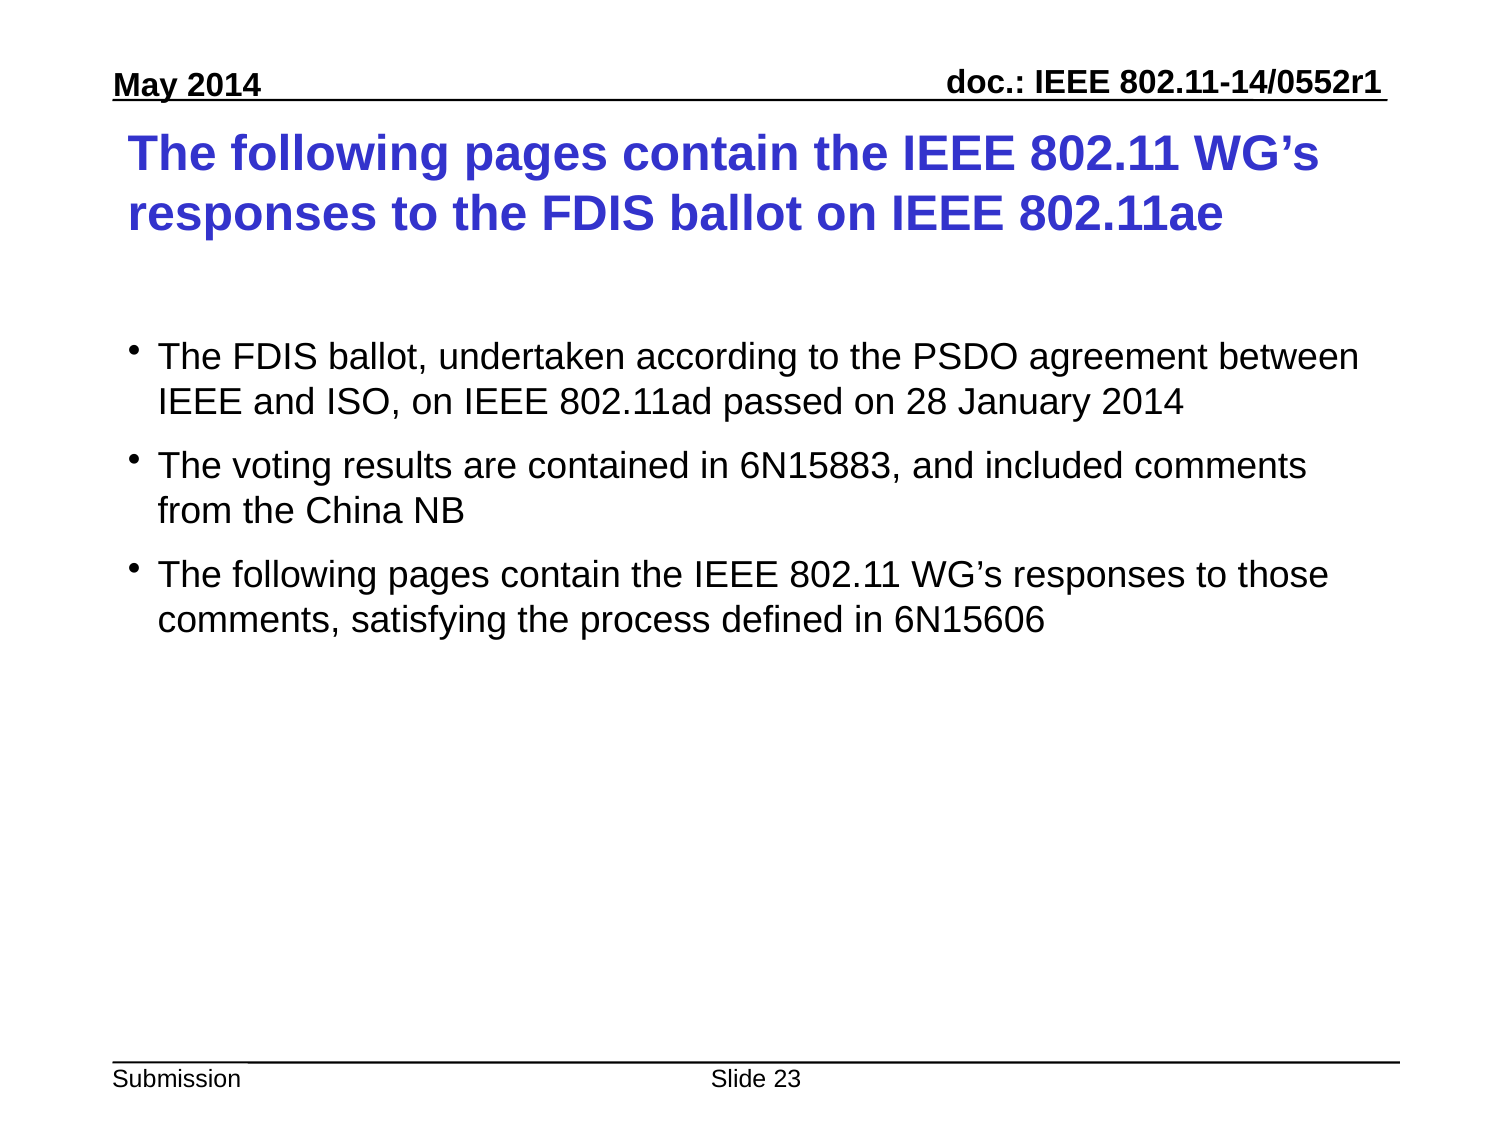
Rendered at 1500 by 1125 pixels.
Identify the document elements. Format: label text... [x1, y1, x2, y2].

list The FDIS ballot, undertaken according to the PSDO agreement between IEEE and ISO, on IEEE 802.11ad passed on 28 January 2014 The voting results are contained in 6N15883, and included comments from the China NB The following pages contain the IEEE 802.11 WG’s responses to those comments, satisfying the process defined in 6N15606 [112, 324, 1388, 1000]
slide_number Slide 23 [709, 1061, 804, 1093]
title The following pages contain the IEEE 802.11 WG’s responses to the FDIS ballot on IEEE 802.11ae [112, 112, 1388, 288]
